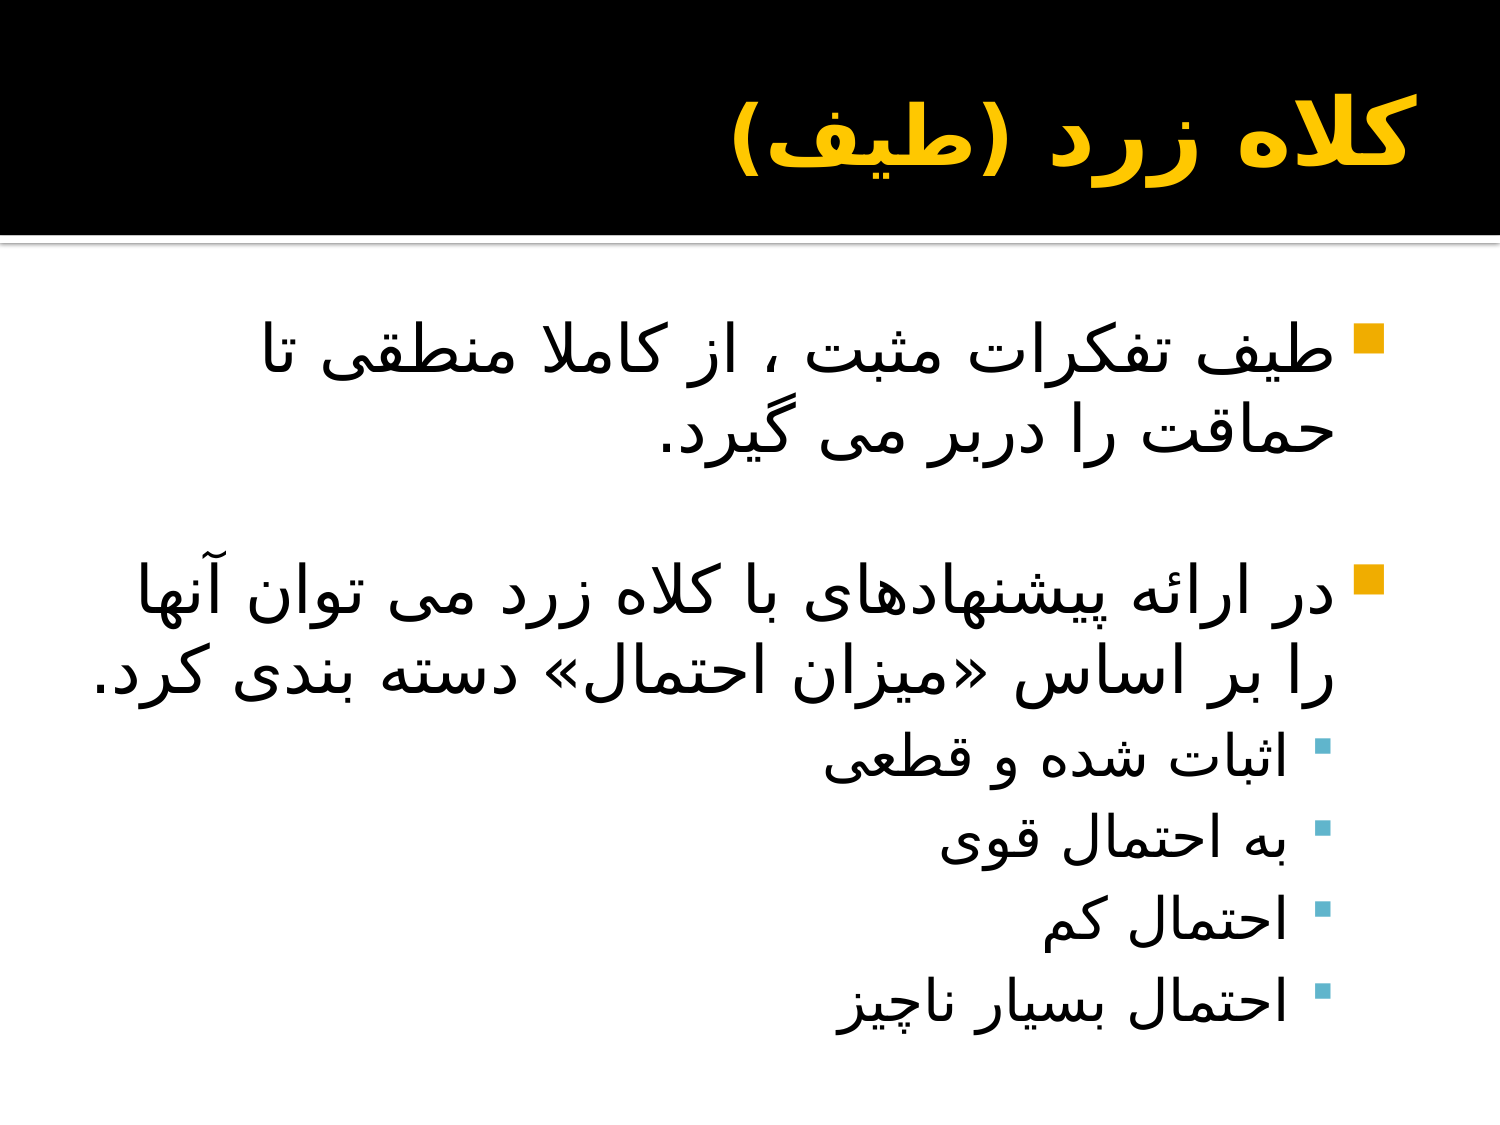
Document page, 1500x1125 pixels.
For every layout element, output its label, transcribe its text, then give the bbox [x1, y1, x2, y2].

title کلاه زرد (طیف) [75, 25, 1425, 231]
list طیف تفکرات مثبت ، از کاملا منطقی تا حماقت را دربر می گیرد. در ارائه پیشنهادهای با کلاه زرد می توان آنها را بر اساس «میزان احتمال» دسته بندی کرد. اثبات شده و قطعی به احتمال قوی احتمال کم احتمال بسیار ناچیز [74, 290, 1426, 1051]
